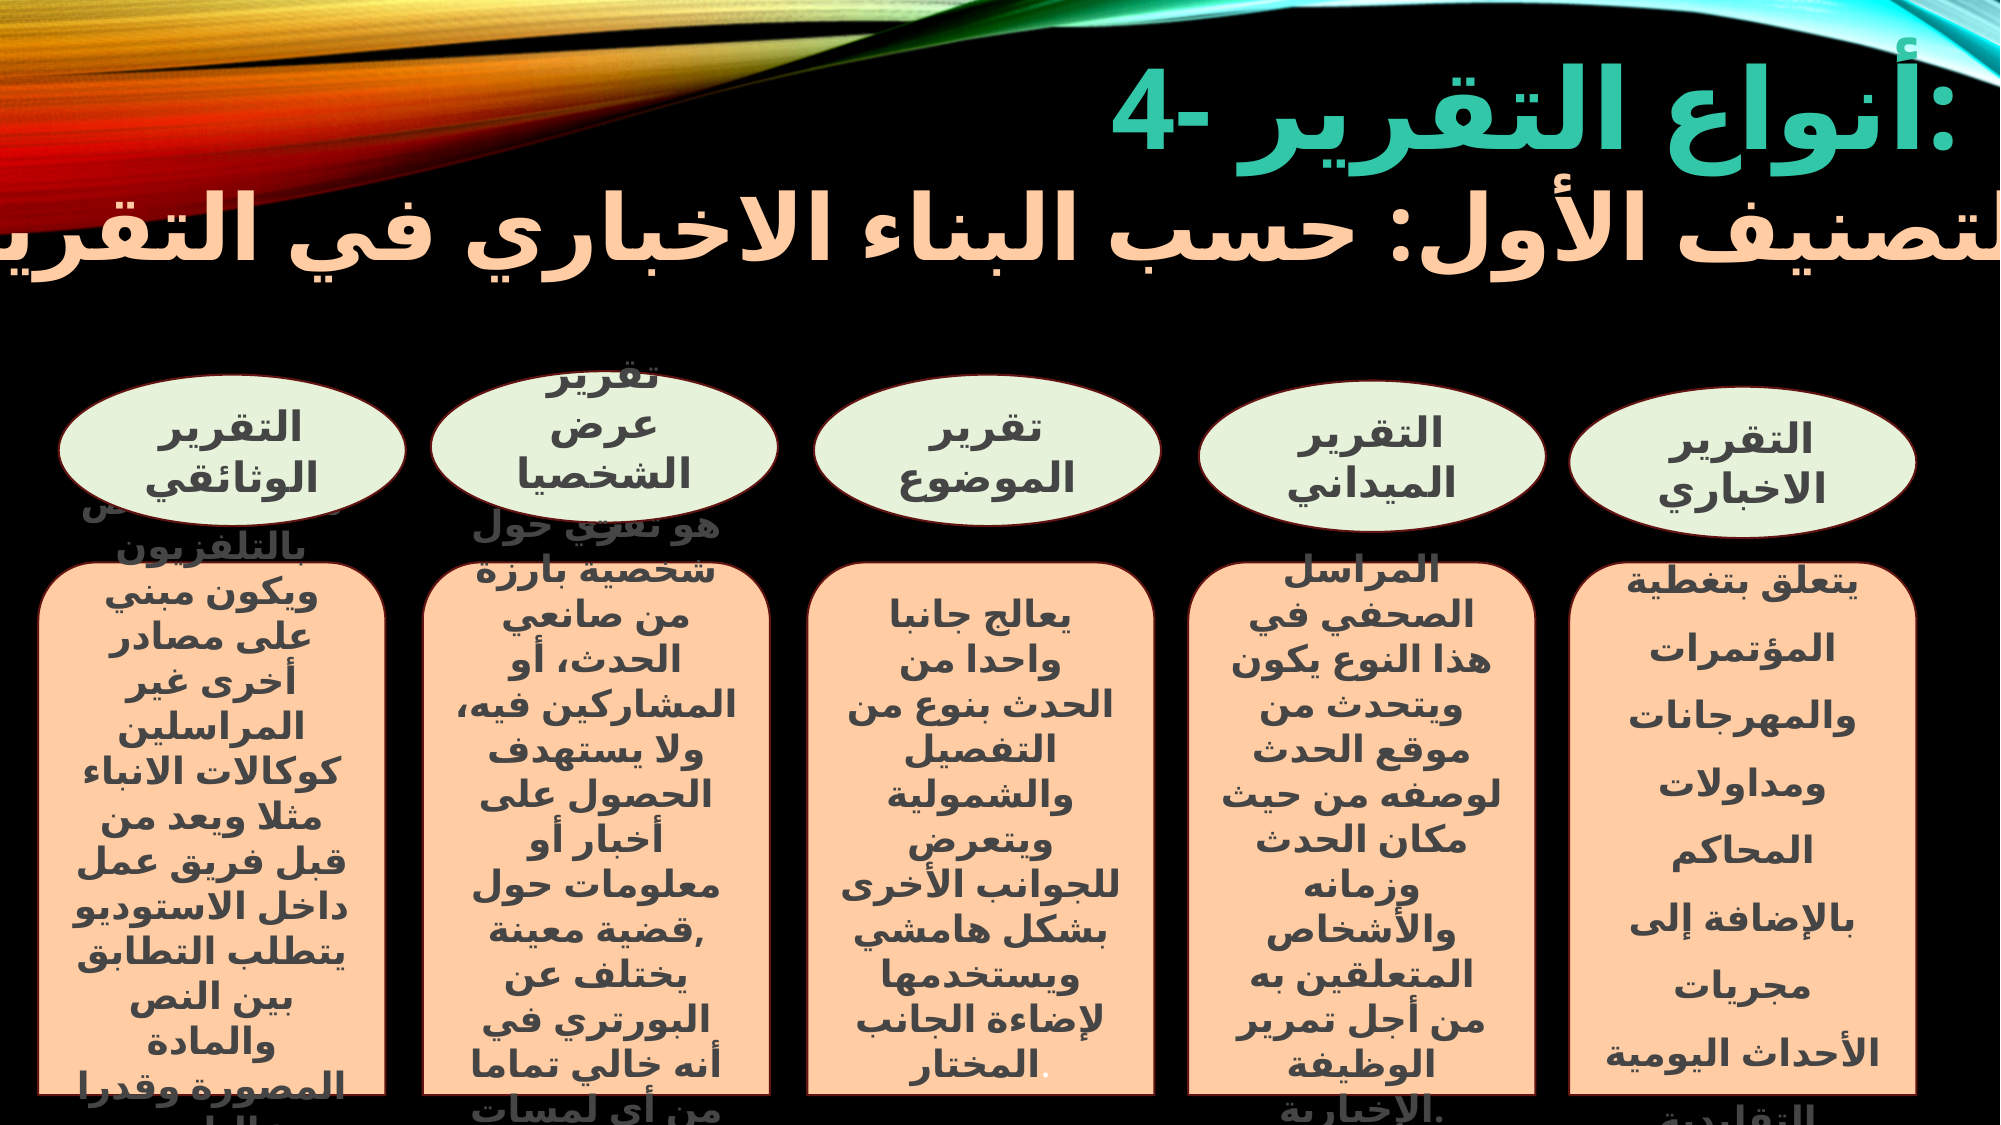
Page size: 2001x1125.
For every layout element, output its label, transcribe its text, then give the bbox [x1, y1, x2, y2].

text_box يعالج جانبا واحدا من الحدث بنوع من التفصيل والشمولية ويتعرض للجوانب الأخرى بشكل هامشي ويستخدمها لإضاءة الجانب المختار. [806, 561, 1156, 1097]
text_box 4- أنواع التقرير: [1096, 29, 1975, 161]
text_box المراسل الصحفي في هذا النوع يكون ويتحدث من موقع الحدث لوصفه من حيث مكان الحدث وزمانه والأشخاص المتعلقين به من أجل تمرير الوظيفة الإخبارية. [1187, 561, 1537, 1097]
text_box التقرير الوثائقي [57, 373, 407, 528]
text_box هذا النوع خاص بالتلفزيون ويكون مبني على مصادر أخرى غير المراسلين كوكالات الانباء مثلا ويعد من قبل فريق عمل داخل الاستوديو يتطلب التطابق بين النص والمادة المصورة وقدرا عاليا من المهنية, [37, 561, 387, 1097]
text_box هو تقري حول شخصية بارزة من صانعي الحدث، أو المشاركين فيه، ولا يستهدف الحصول على أخبار أو معلومات حول قضية معينة, يختلف عن البورتري في أنه خالي تماما من أي لمسات ذاتية. [421, 561, 771, 1097]
text_box تقرير عرض الشخصيات [429, 370, 780, 524]
text_box التقرير الاخباري [1568, 385, 1918, 540]
text_box تقرير الموضوع [812, 373, 1163, 528]
text_box التصنيف الأول: حسب البناء الاخباري في التقرير [0, 161, 2000, 287]
picture [0, 0, 2000, 161]
text_box يتعلق بتغطية المؤتمرات والمهرجانات ومداولات المحاكم بالإضافة إلى مجريات الأحداث اليومية التقليدية [1568, 561, 1918, 1097]
text_box التقرير الميداني [1197, 379, 1547, 534]
